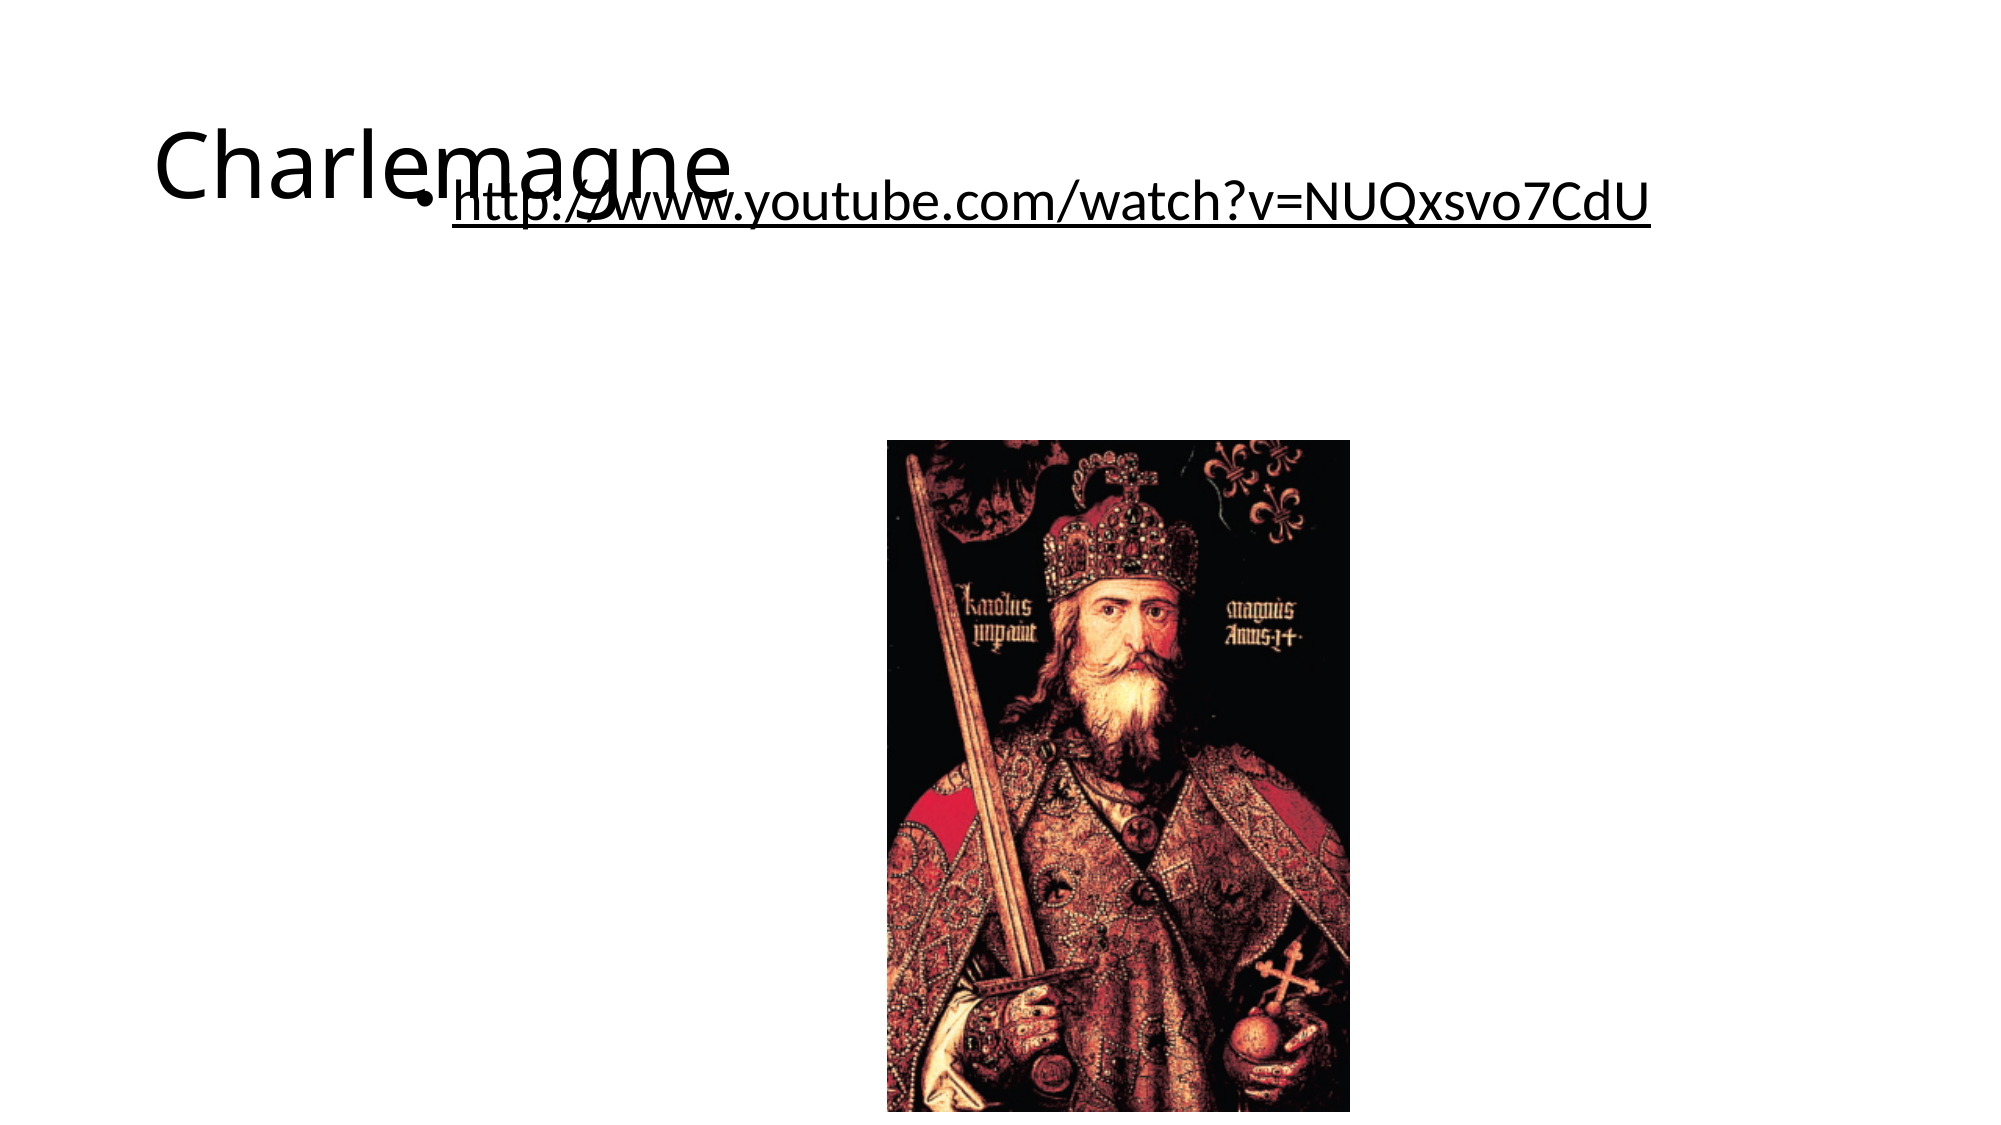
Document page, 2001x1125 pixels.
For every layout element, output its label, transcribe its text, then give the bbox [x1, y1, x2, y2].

picture [887, 439, 1350, 1112]
title Charlemagne [137, 59, 1863, 278]
list http://www.youtube.com/watch?v=NUQxsvo7CdU [399, 162, 1750, 1125]
